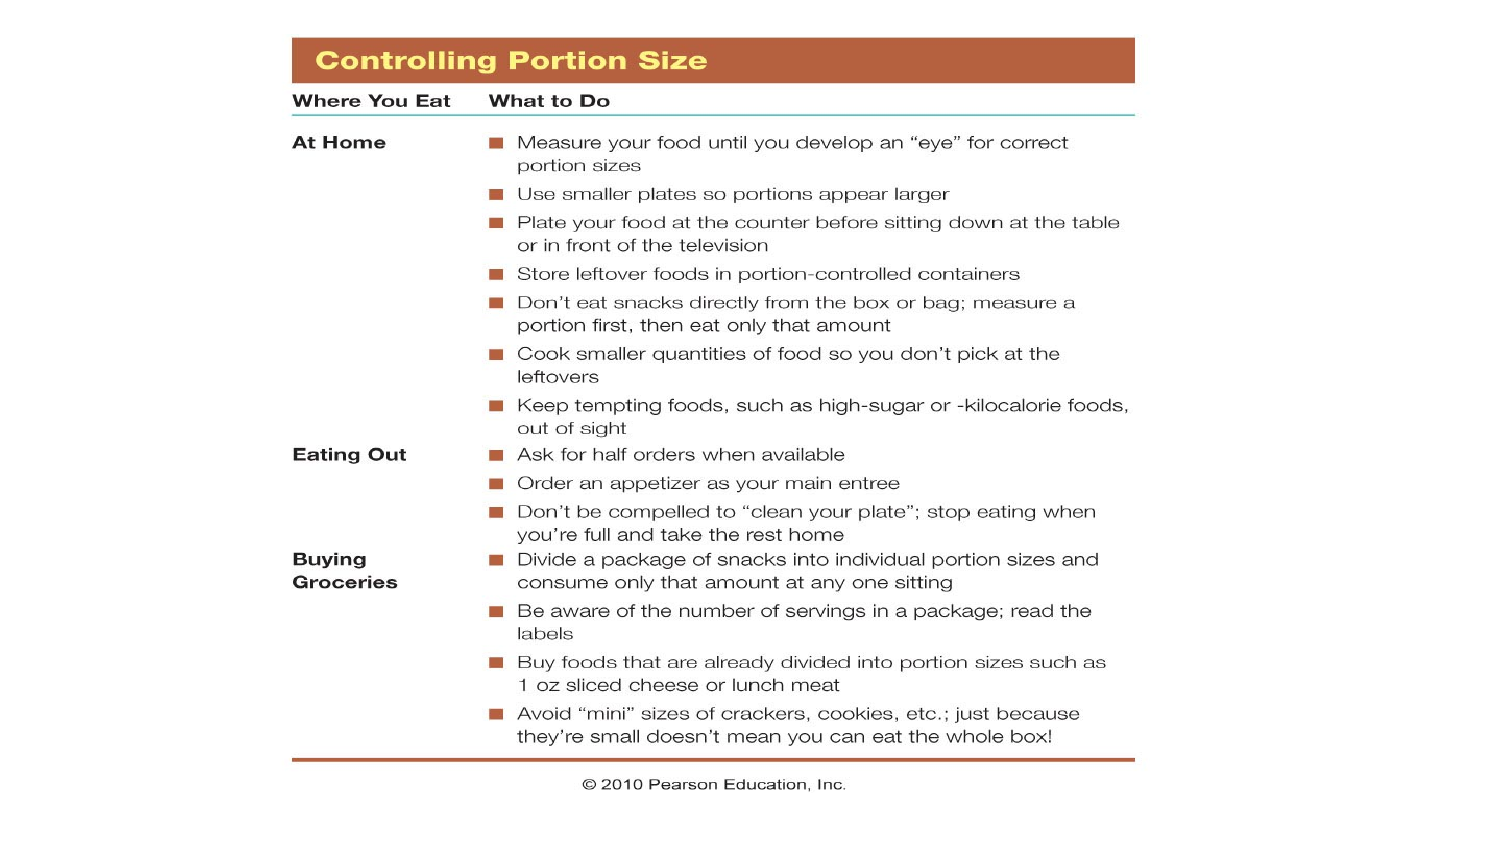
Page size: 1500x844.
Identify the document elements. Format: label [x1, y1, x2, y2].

picture [266, 34, 1163, 793]
